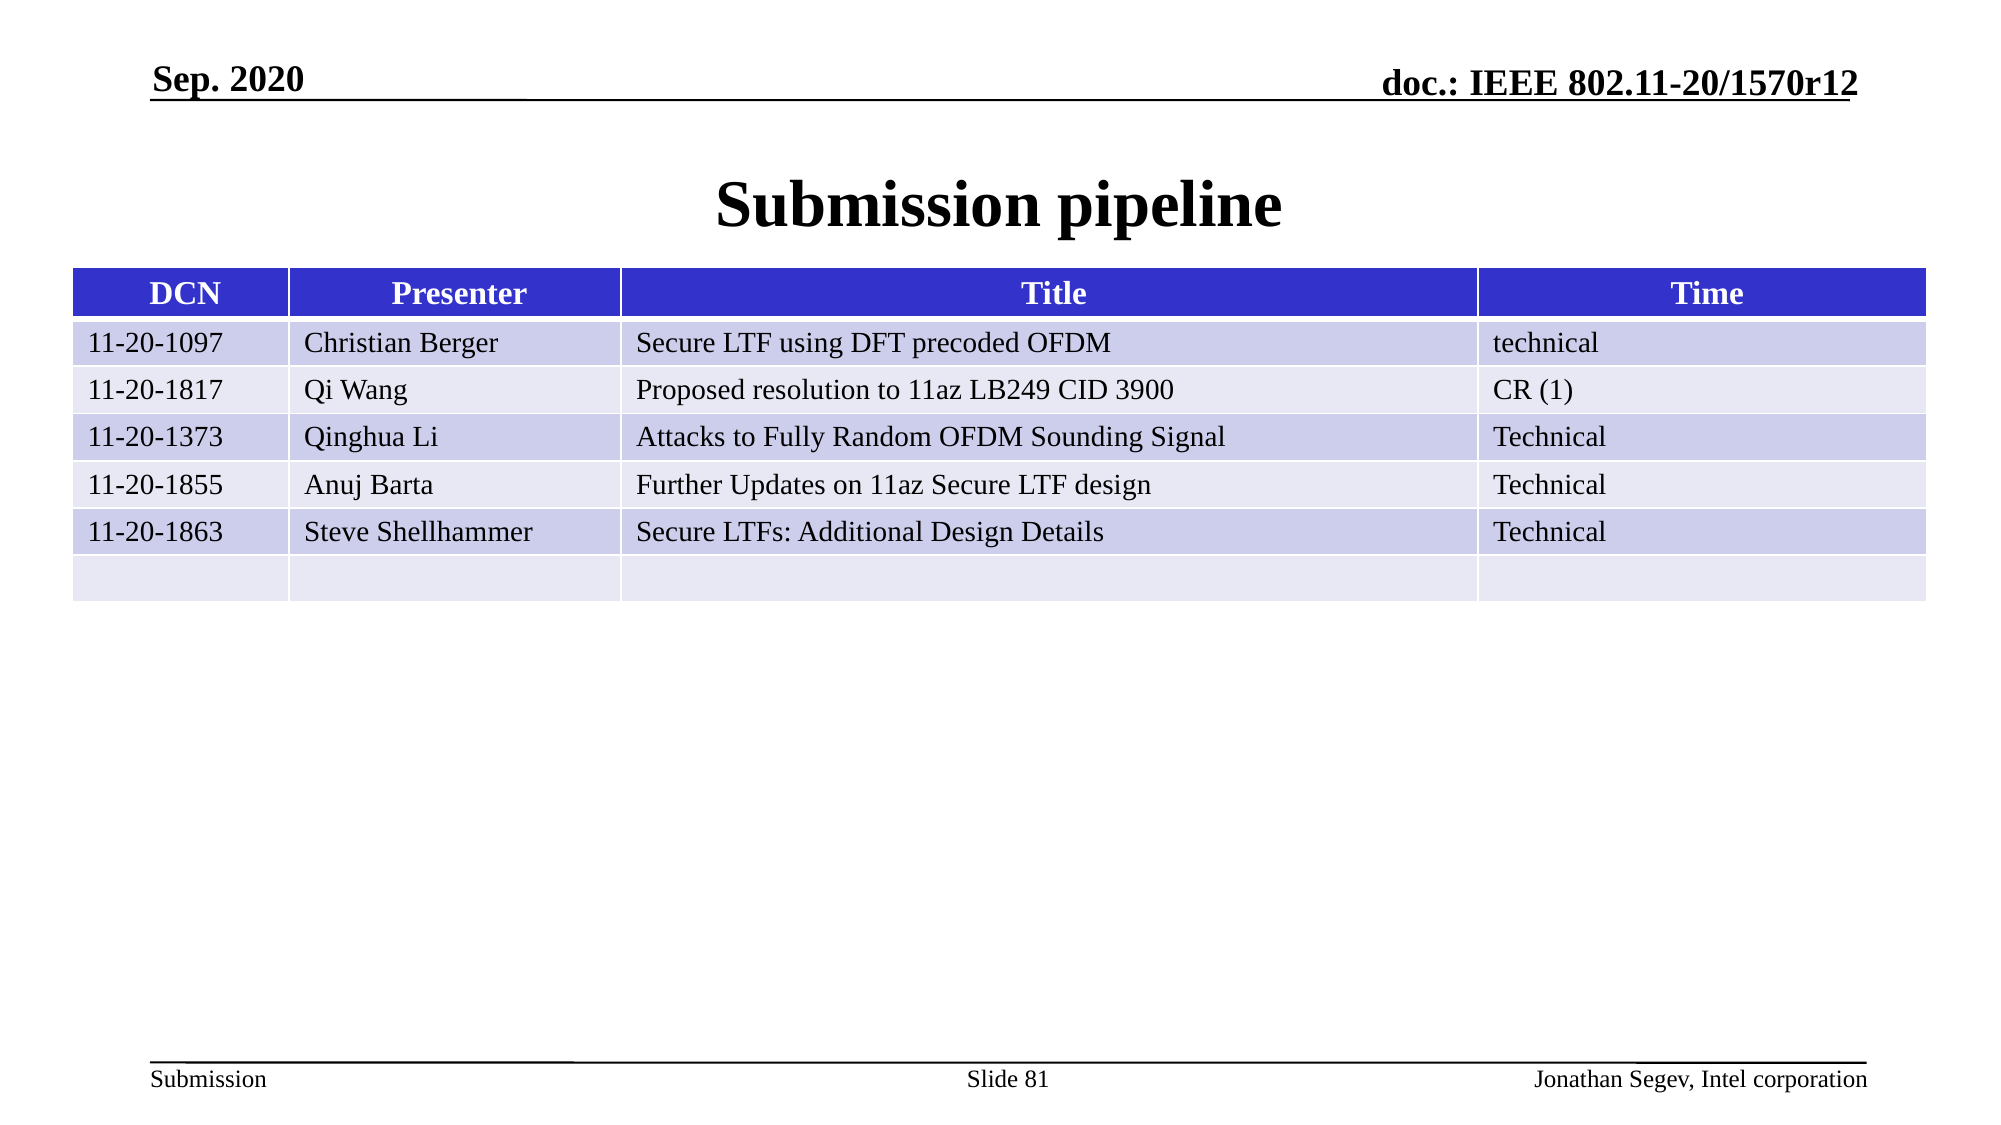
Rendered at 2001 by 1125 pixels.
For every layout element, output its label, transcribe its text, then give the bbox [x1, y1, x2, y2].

table_cell Technical [1479, 509, 1926, 554]
table_cell Christian Berger [290, 322, 620, 365]
table_header DCN [73, 268, 288, 316]
table_cell Secure LTF using DFT precoded OFDM [622, 322, 1477, 365]
table_cell Technical [1479, 414, 1926, 460]
table_header Time [1479, 268, 1926, 316]
table_cell CR (1) [1479, 367, 1926, 413]
table_cell Qi Wang [290, 367, 620, 413]
table_cell 11-20-1817 [73, 367, 288, 413]
table_cell 11-20-1863 [73, 509, 288, 554]
table_cell Anuj Barta [290, 462, 620, 507]
table_cell Further Updates on 11az Secure LTF design [622, 462, 1477, 507]
table_cell technical [1479, 322, 1926, 365]
table_cell [290, 556, 620, 601]
table_cell Qinghua Li [290, 414, 620, 460]
table_header Presenter [290, 268, 620, 316]
slide_number Slide 81 [950, 1061, 1067, 1123]
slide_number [152, 54, 563, 100]
table_cell [622, 556, 1477, 601]
table_cell Steve Shellhammer [290, 509, 620, 554]
table_cell [1479, 556, 1926, 601]
table_cell 11-20-1373 [73, 414, 288, 460]
table_cell Proposed resolution to 11az LB249 CID 3900 [622, 367, 1477, 413]
table_cell Secure LTFs: Additional Design Details [622, 509, 1477, 554]
table_cell [73, 556, 288, 601]
table_cell 11-20-1097 [73, 322, 288, 365]
table_header Title [622, 268, 1477, 316]
table_cell Attacks to Fully Random OFDM Sounding Signal [622, 414, 1477, 460]
table_cell Technical [1479, 462, 1926, 507]
footer Jonathan Segev, Intel corporation [1171, 1061, 1869, 1093]
table_cell 11-20-1855 [73, 462, 288, 507]
title Submission pipeline [149, 112, 1850, 266]
